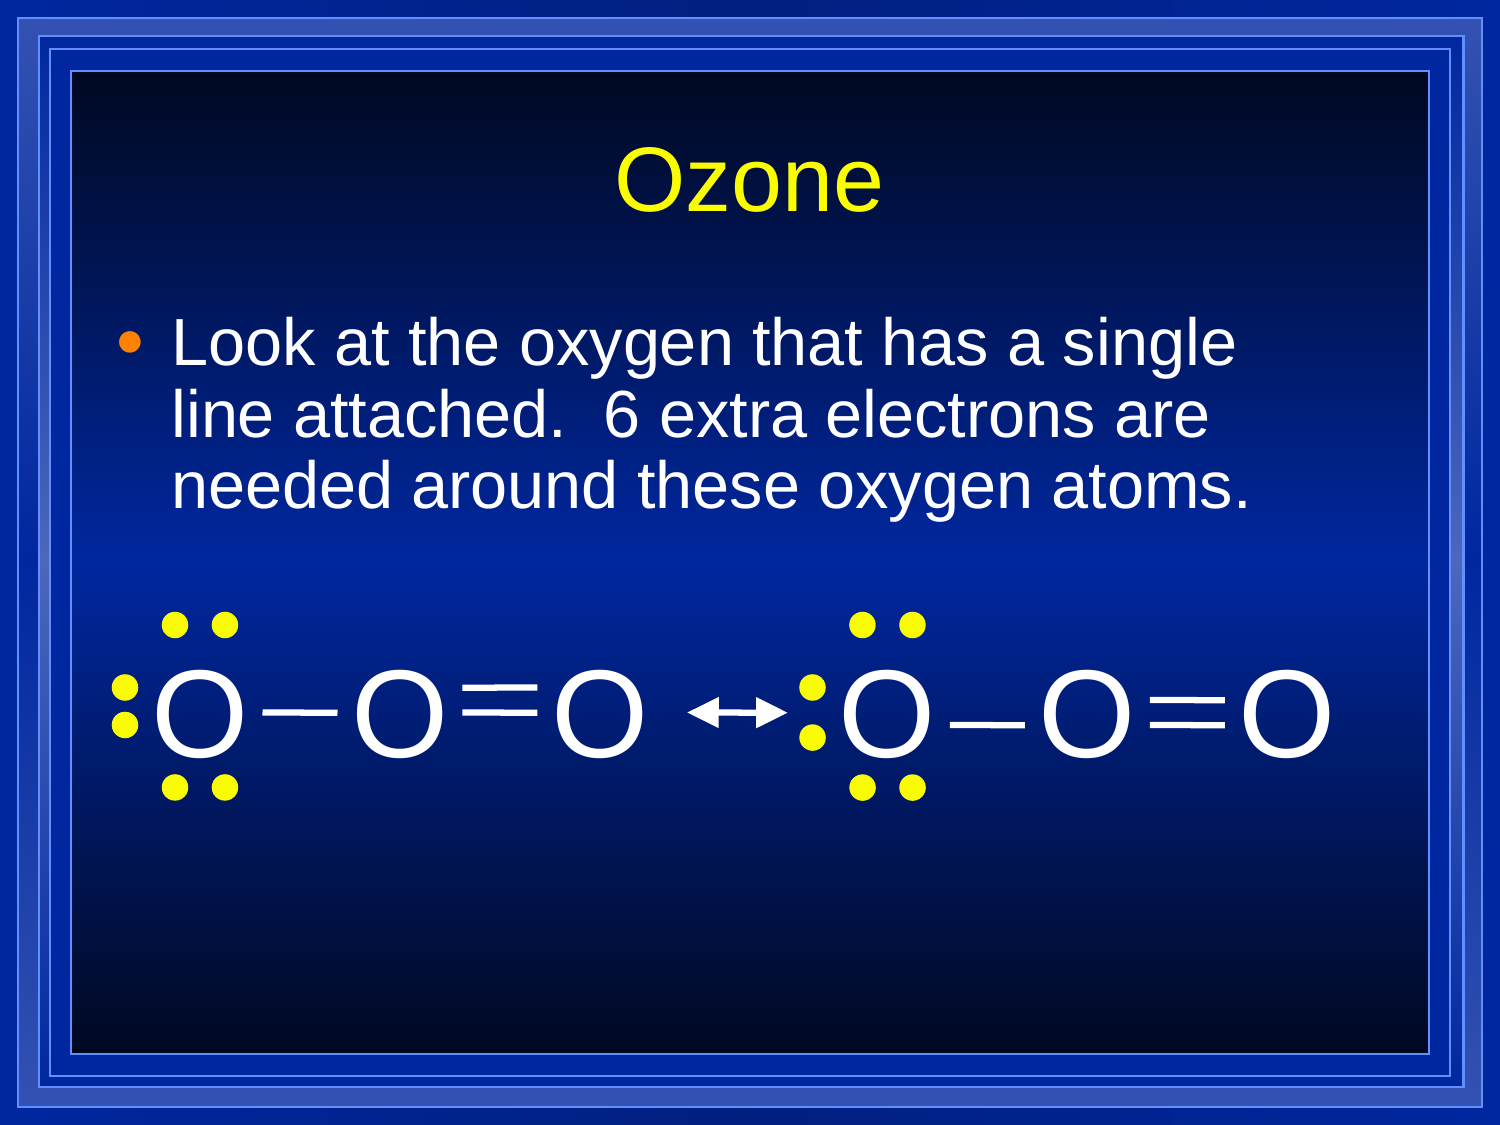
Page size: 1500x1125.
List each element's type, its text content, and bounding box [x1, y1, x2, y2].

text_box [162, 774, 188, 800]
text_box [162, 612, 188, 638]
text_box O [313, 624, 487, 790]
text_box O [87, 624, 313, 790]
text_box [900, 612, 925, 638]
text_box O [1174, 624, 1400, 790]
text_box [800, 725, 826, 751]
text_box O [974, 624, 1174, 790]
text_box [900, 775, 926, 801]
text_box O [774, 624, 974, 790]
list Look at the oxygen that has a single line attached. 6 extra electrons are needed around these oxygen atoms. [99, 299, 1375, 588]
text_box [212, 612, 238, 638]
title Ozone [112, 112, 1388, 238]
text_box [112, 712, 138, 738]
text_box O [487, 624, 713, 790]
text_box [212, 774, 238, 800]
text_box [800, 675, 826, 700]
text_box [112, 675, 138, 700]
text_box [850, 775, 876, 801]
text_box [849, 612, 875, 638]
